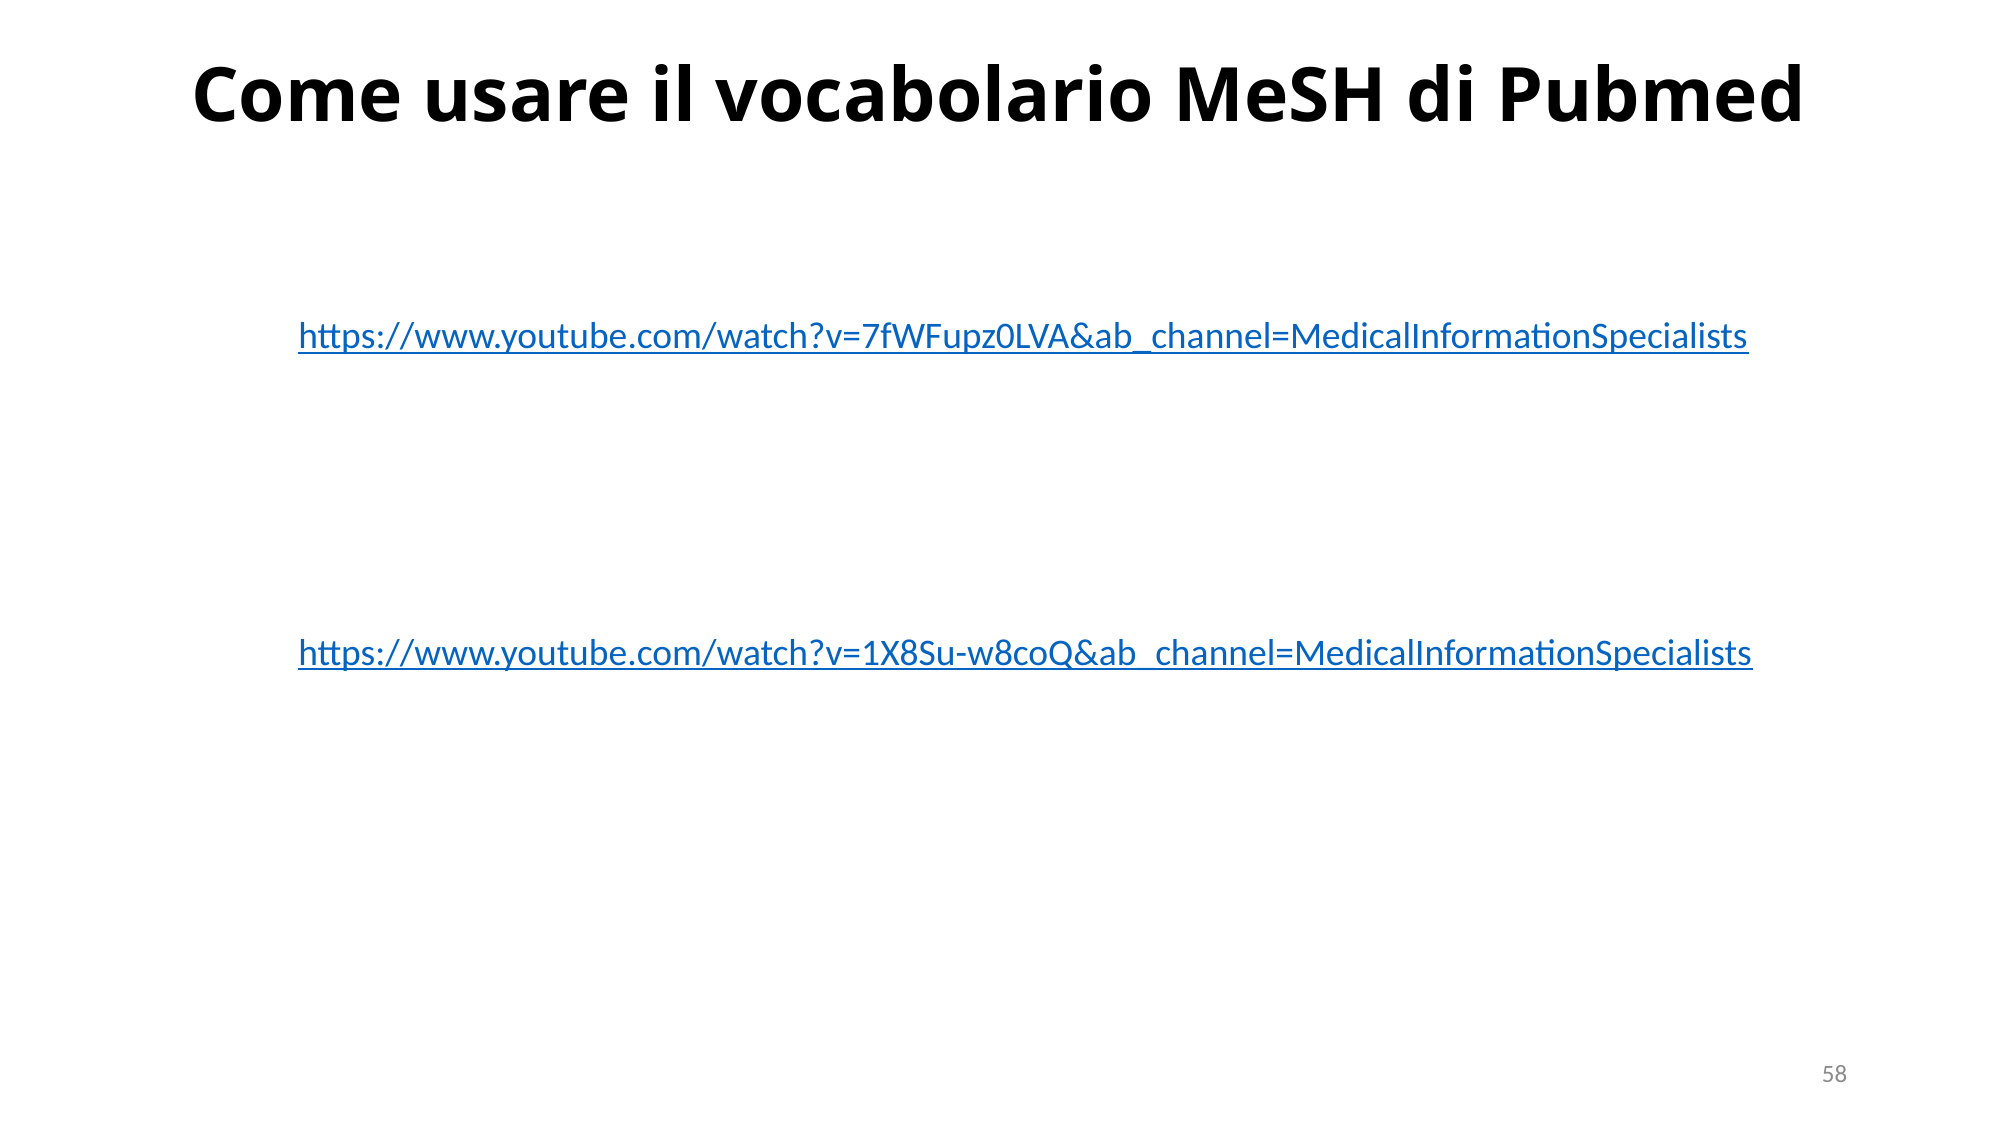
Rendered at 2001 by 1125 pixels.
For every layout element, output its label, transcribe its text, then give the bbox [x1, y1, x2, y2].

text_box https://www.youtube.com/watch?v=1X8Su-w8coQ&ab_channel=MedicalInformationSpecialists [283, 620, 1768, 726]
slide_number 58 [1412, 1042, 1863, 1103]
text_box Come usare il vocabolario MeSH di Pubmed [19, 38, 1979, 144]
text_box https://www.youtube.com/watch?v=7fWFupz0LVA&ab_channel=MedicalInformationSpecialists [283, 304, 1764, 409]
